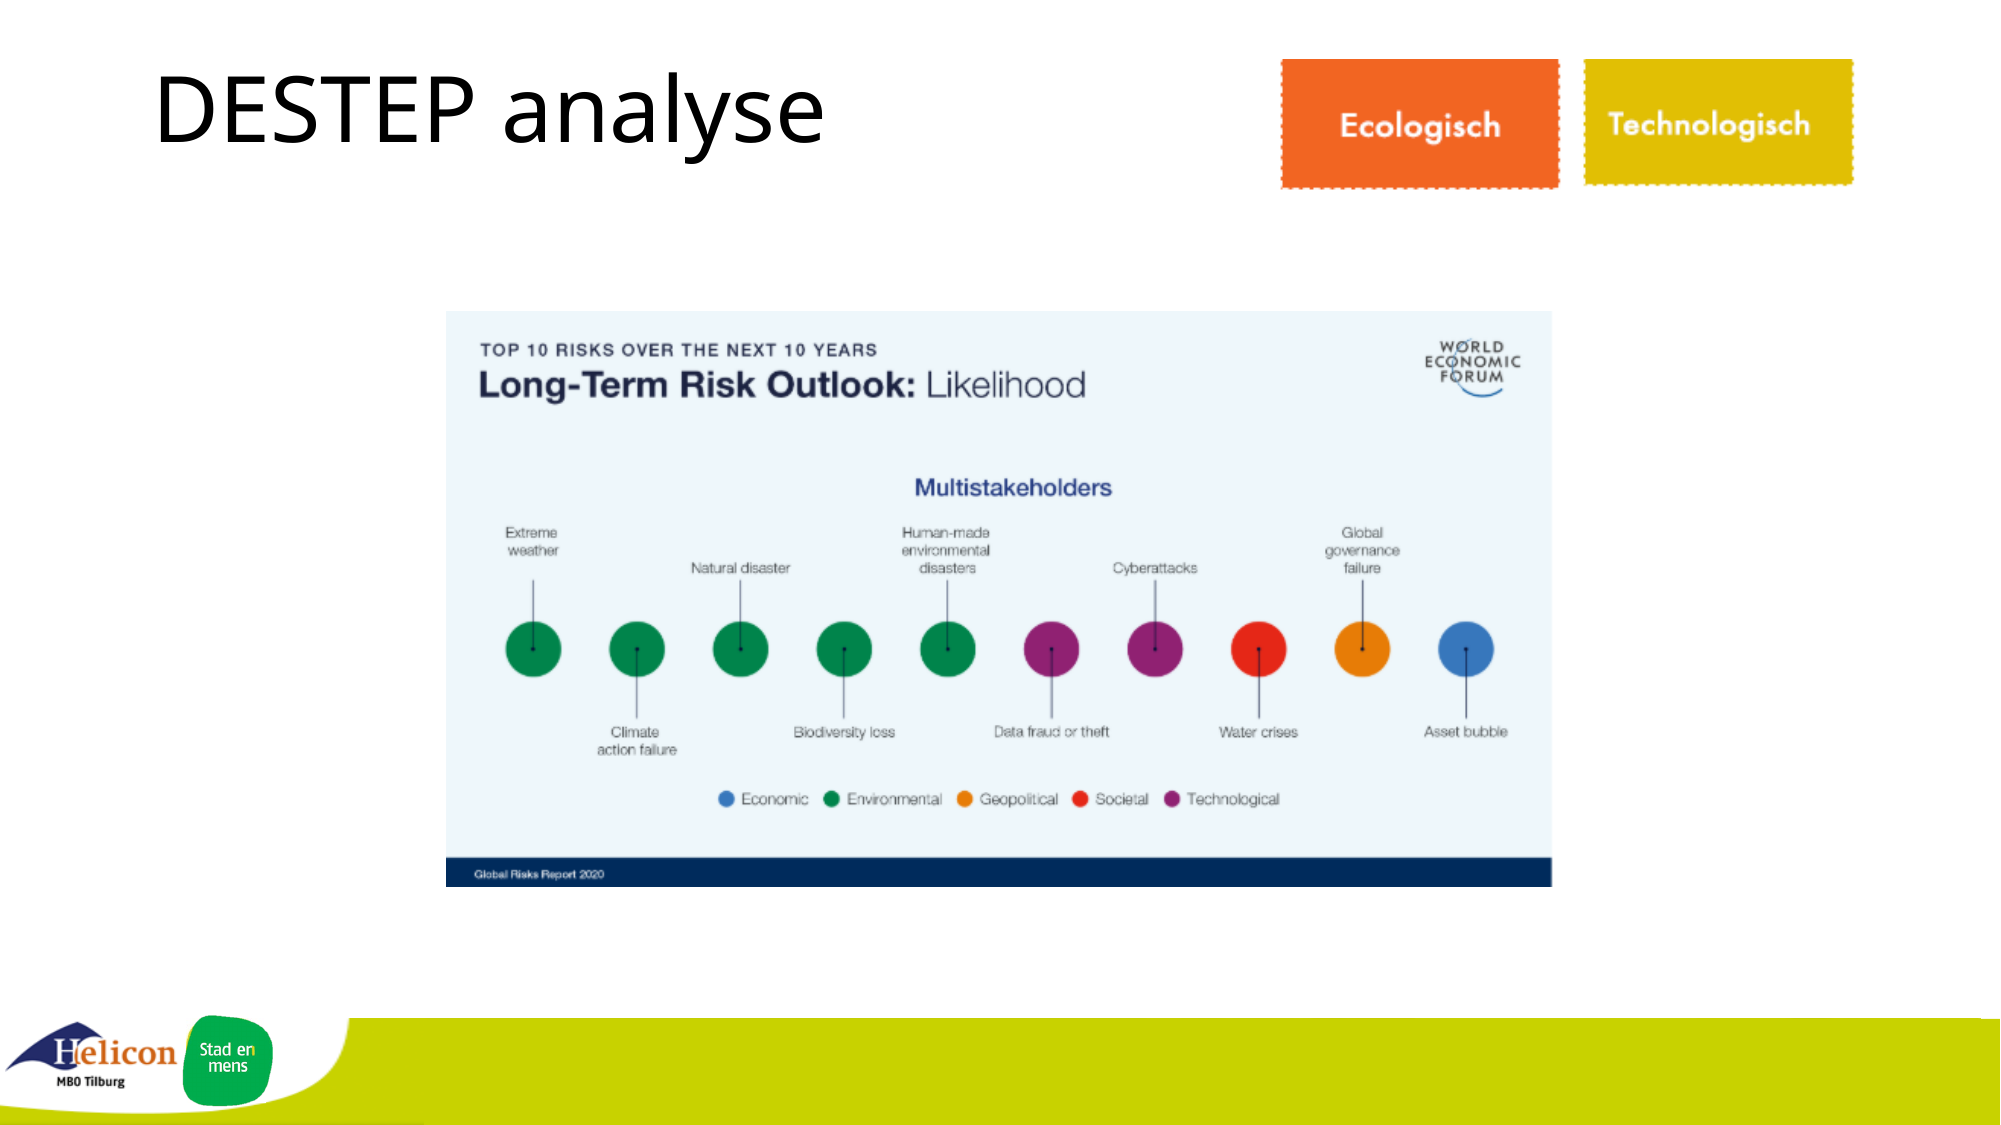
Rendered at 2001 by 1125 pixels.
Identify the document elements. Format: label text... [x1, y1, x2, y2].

picture [1276, 59, 1863, 202]
title DESTEP analyse [137, 59, 1863, 376]
picture [446, 311, 1554, 887]
picture [0, 1013, 424, 1125]
